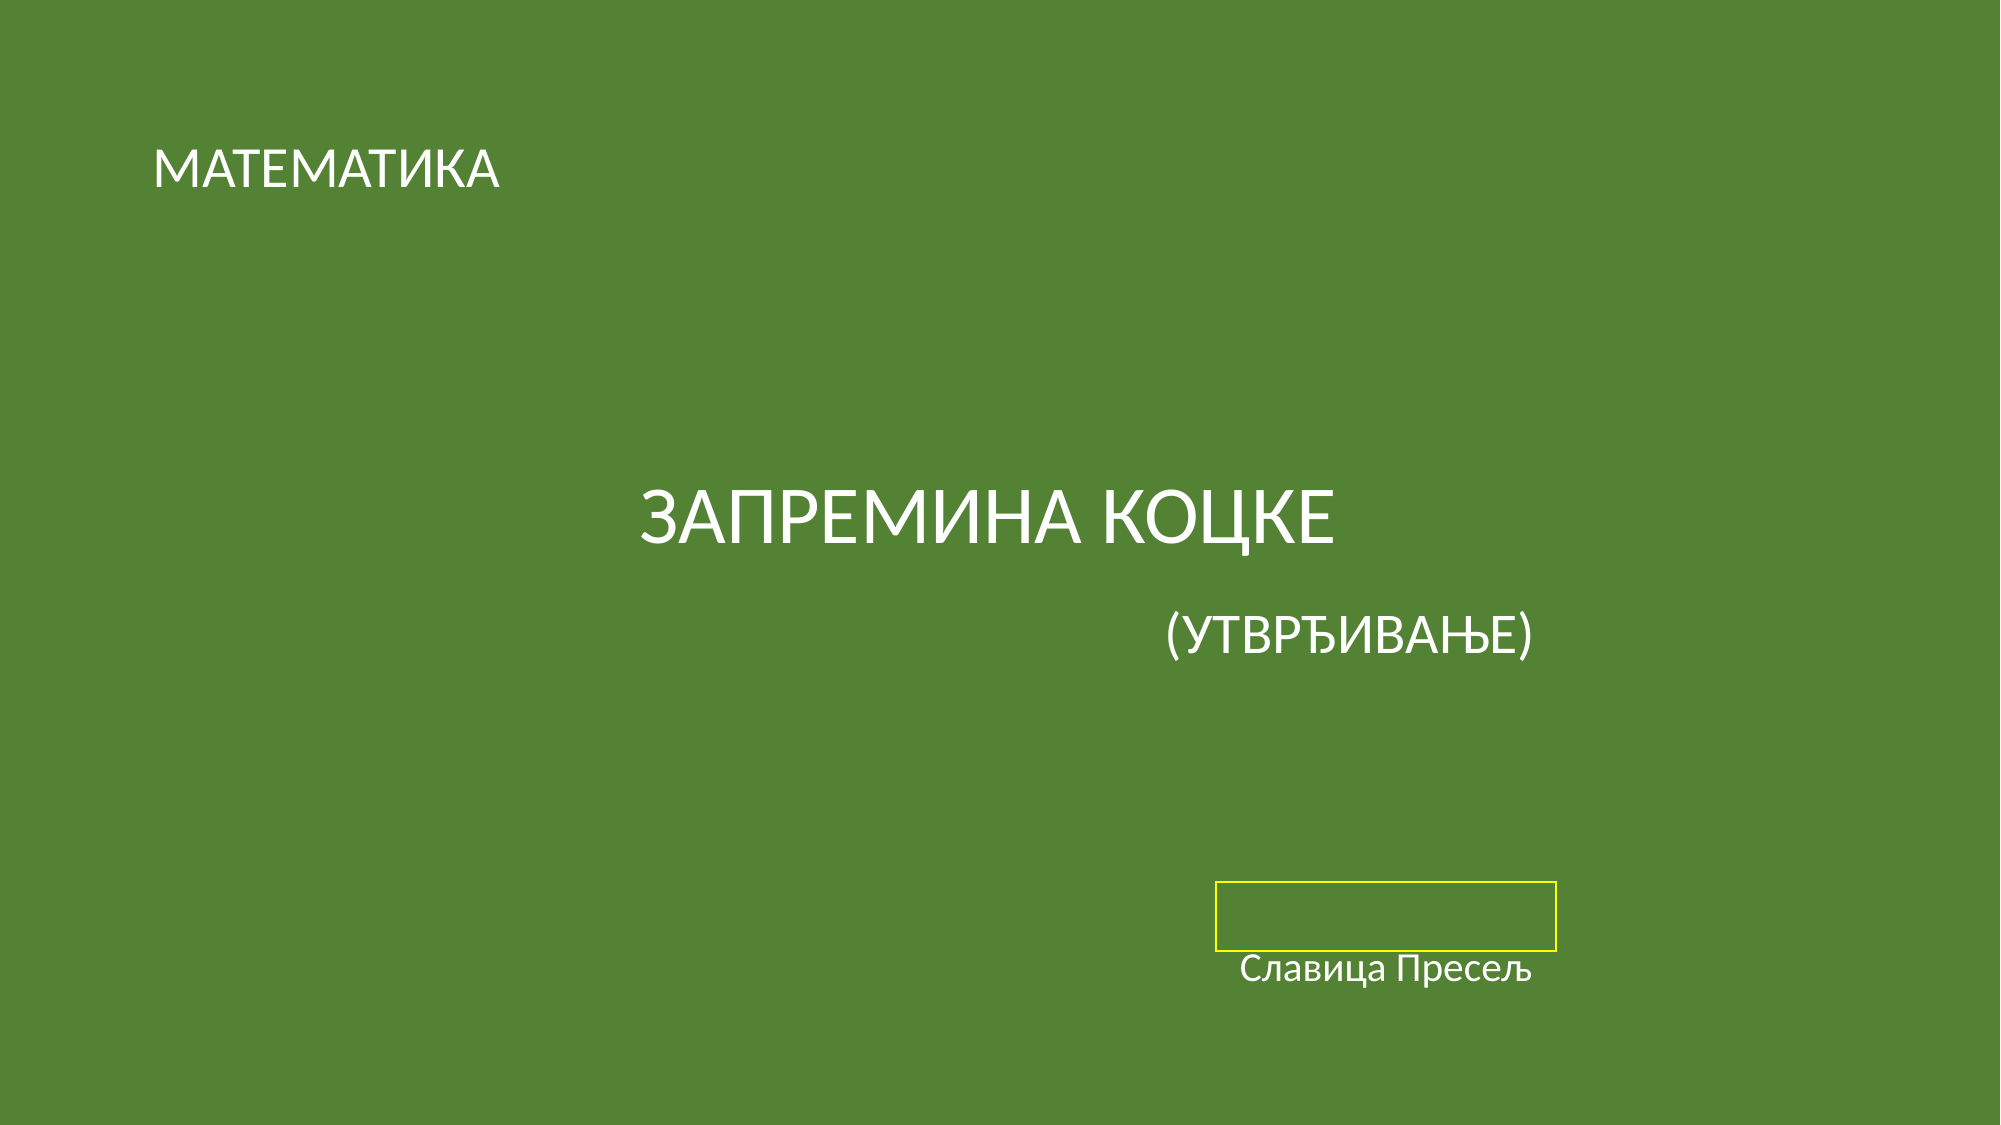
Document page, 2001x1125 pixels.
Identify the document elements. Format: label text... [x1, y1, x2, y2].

title МАТЕМАТИКА [137, 59, 1863, 278]
list ЗАПРЕМИНА КОЦКЕ (УТВРЂИВАЊЕ) Славица Пресељ [137, 299, 1863, 1014]
text_box [1215, 881, 1557, 952]
